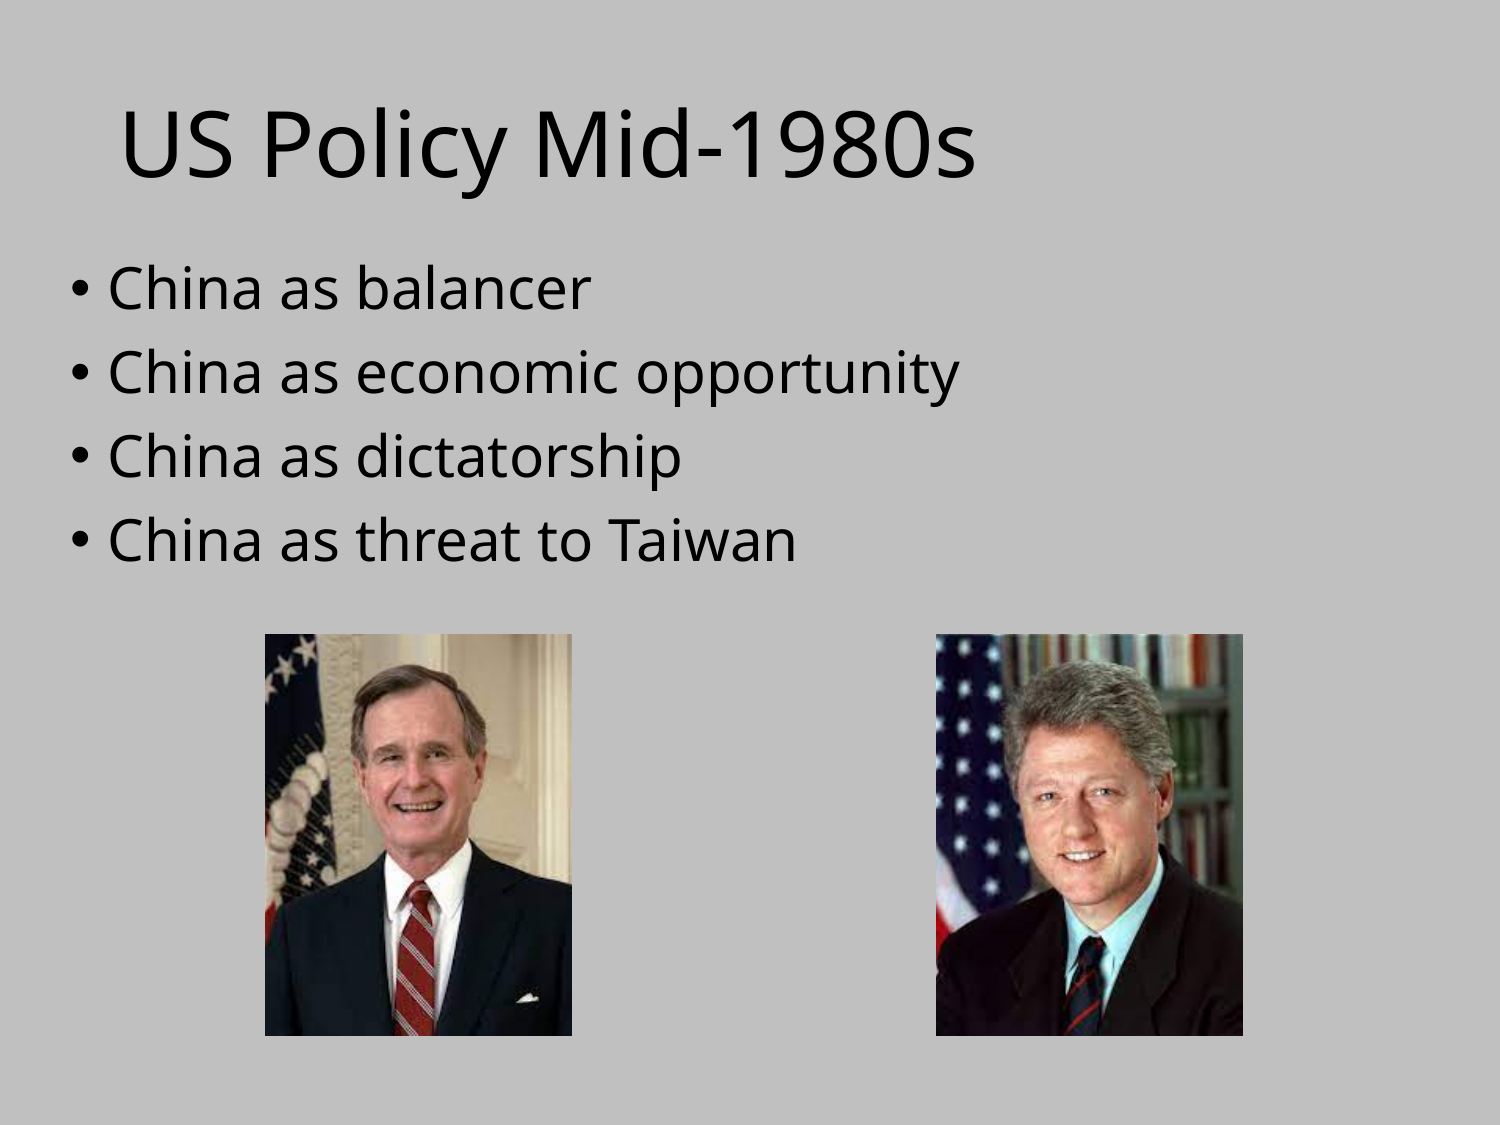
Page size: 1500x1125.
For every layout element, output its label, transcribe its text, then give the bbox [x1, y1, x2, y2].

picture [935, 633, 1243, 1036]
picture [265, 633, 572, 1036]
title US Policy Mid-1980s [103, 59, 1397, 235]
list China as balancer China as economic opportunity China as dictatorship China as threat to Taiwan [55, 251, 1397, 1014]
